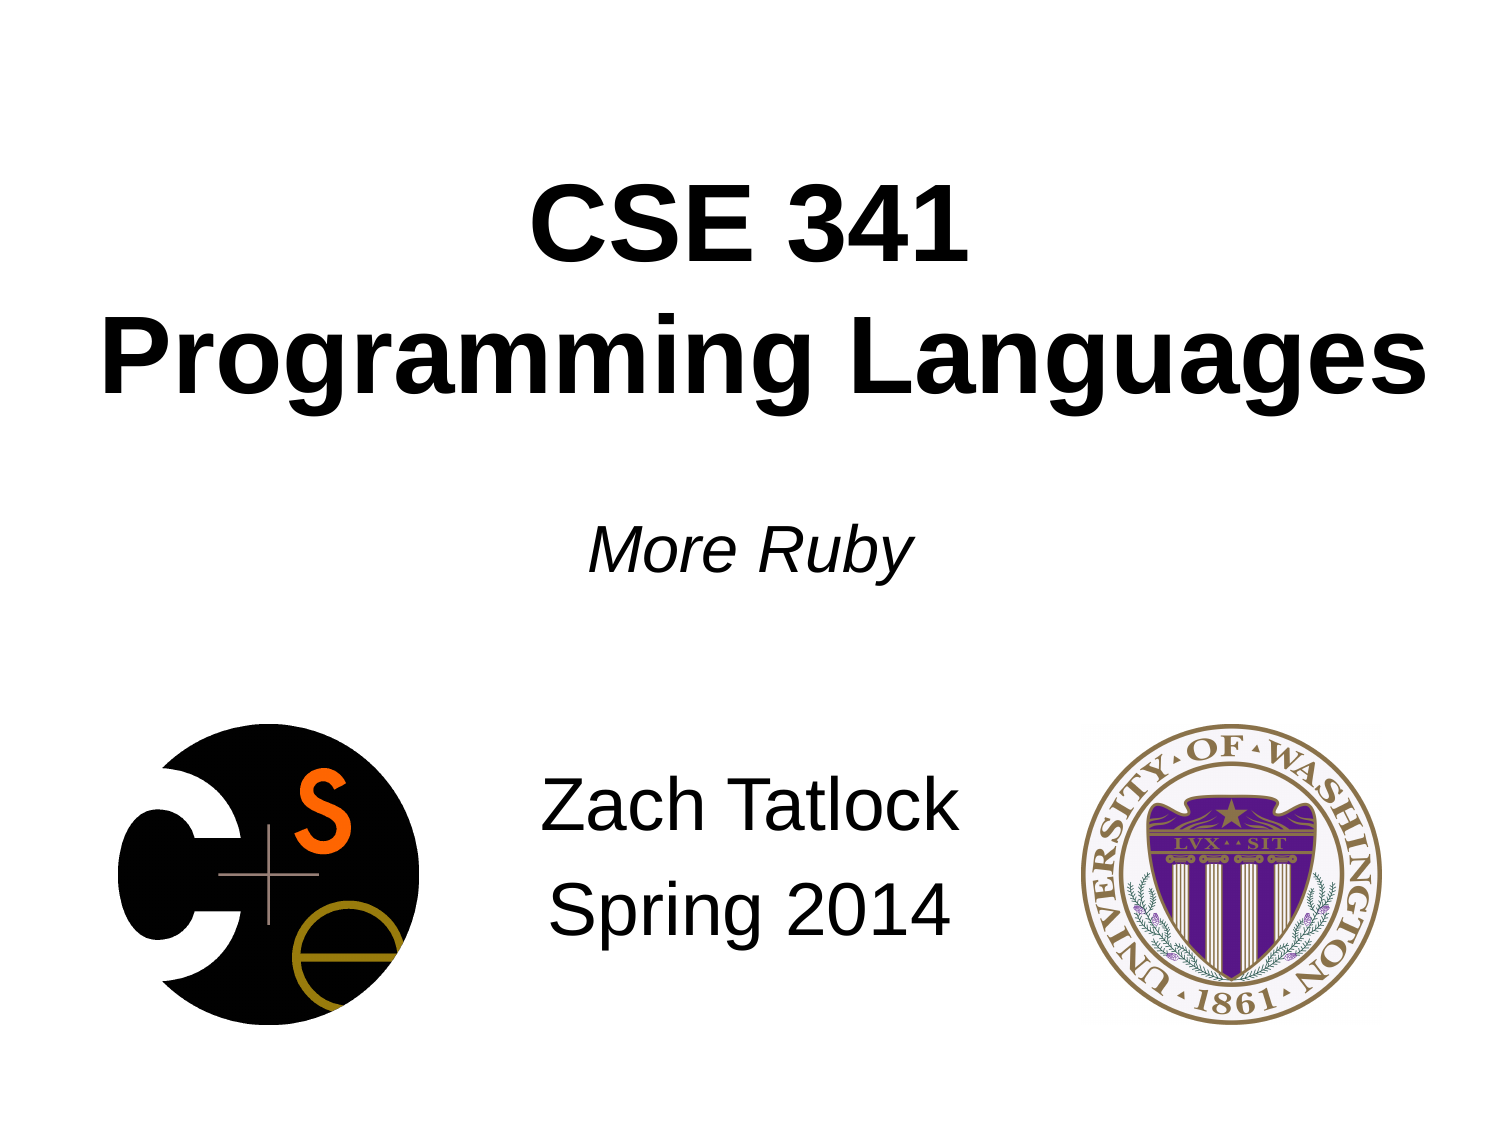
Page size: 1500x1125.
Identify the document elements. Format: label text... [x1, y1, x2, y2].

picture [118, 724, 419, 1026]
subtitle Zach Tatlock Spring 2014 [420, 747, 1079, 1033]
picture [1080, 724, 1382, 1026]
title CSE 341 Programming Languages More Ruby [37, 86, 1463, 651]
